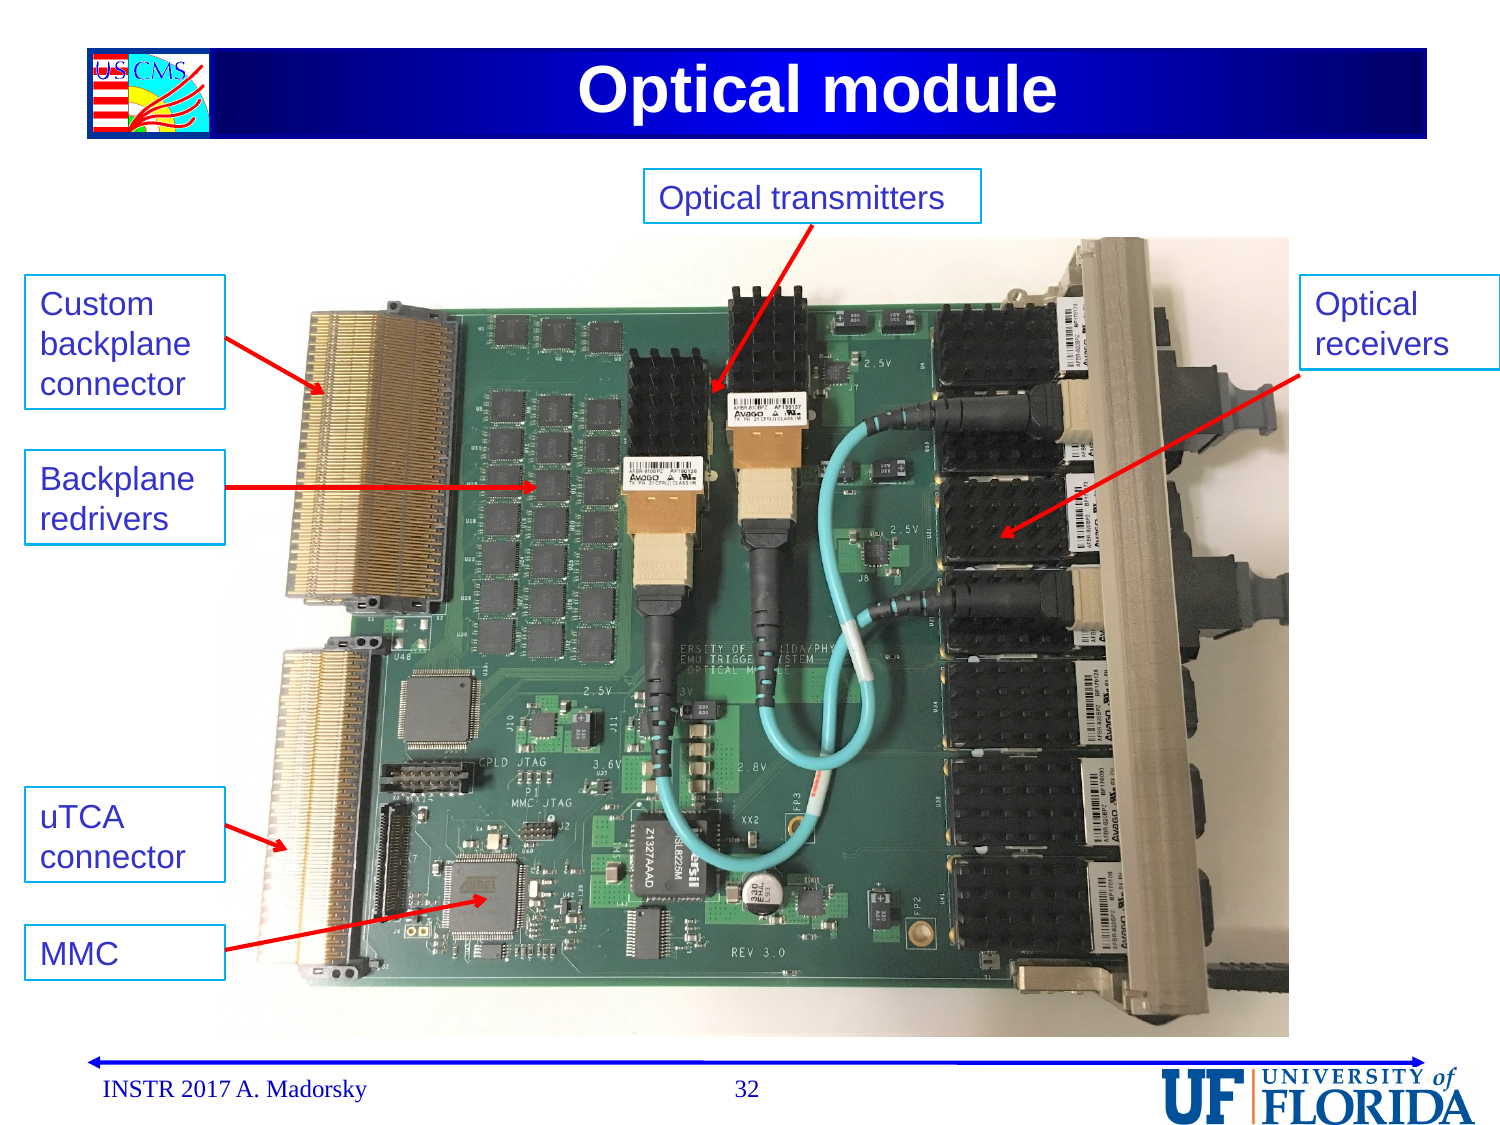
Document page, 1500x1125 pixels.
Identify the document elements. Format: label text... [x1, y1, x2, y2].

text_box MMC [24, 924, 218, 980]
picture [1162, 1067, 1475, 1125]
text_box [224, 824, 288, 851]
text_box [224, 898, 488, 951]
picture [223, 237, 1289, 1037]
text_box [999, 374, 1301, 538]
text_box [224, 337, 326, 395]
slide_number 32 [599, 1062, 775, 1113]
title Optical module [210, 48, 1427, 139]
slide_number INSTR 2017 A. Madorsky [87, 1062, 588, 1113]
text_box Backplane redrivers [24, 449, 218, 545]
text_box uTCA connector [24, 787, 218, 882]
text_box Optical receivers [1299, 274, 1500, 370]
text_box Custom backplane connector [24, 274, 218, 410]
text_box Optical transmitters [643, 168, 982, 224]
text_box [712, 224, 813, 394]
